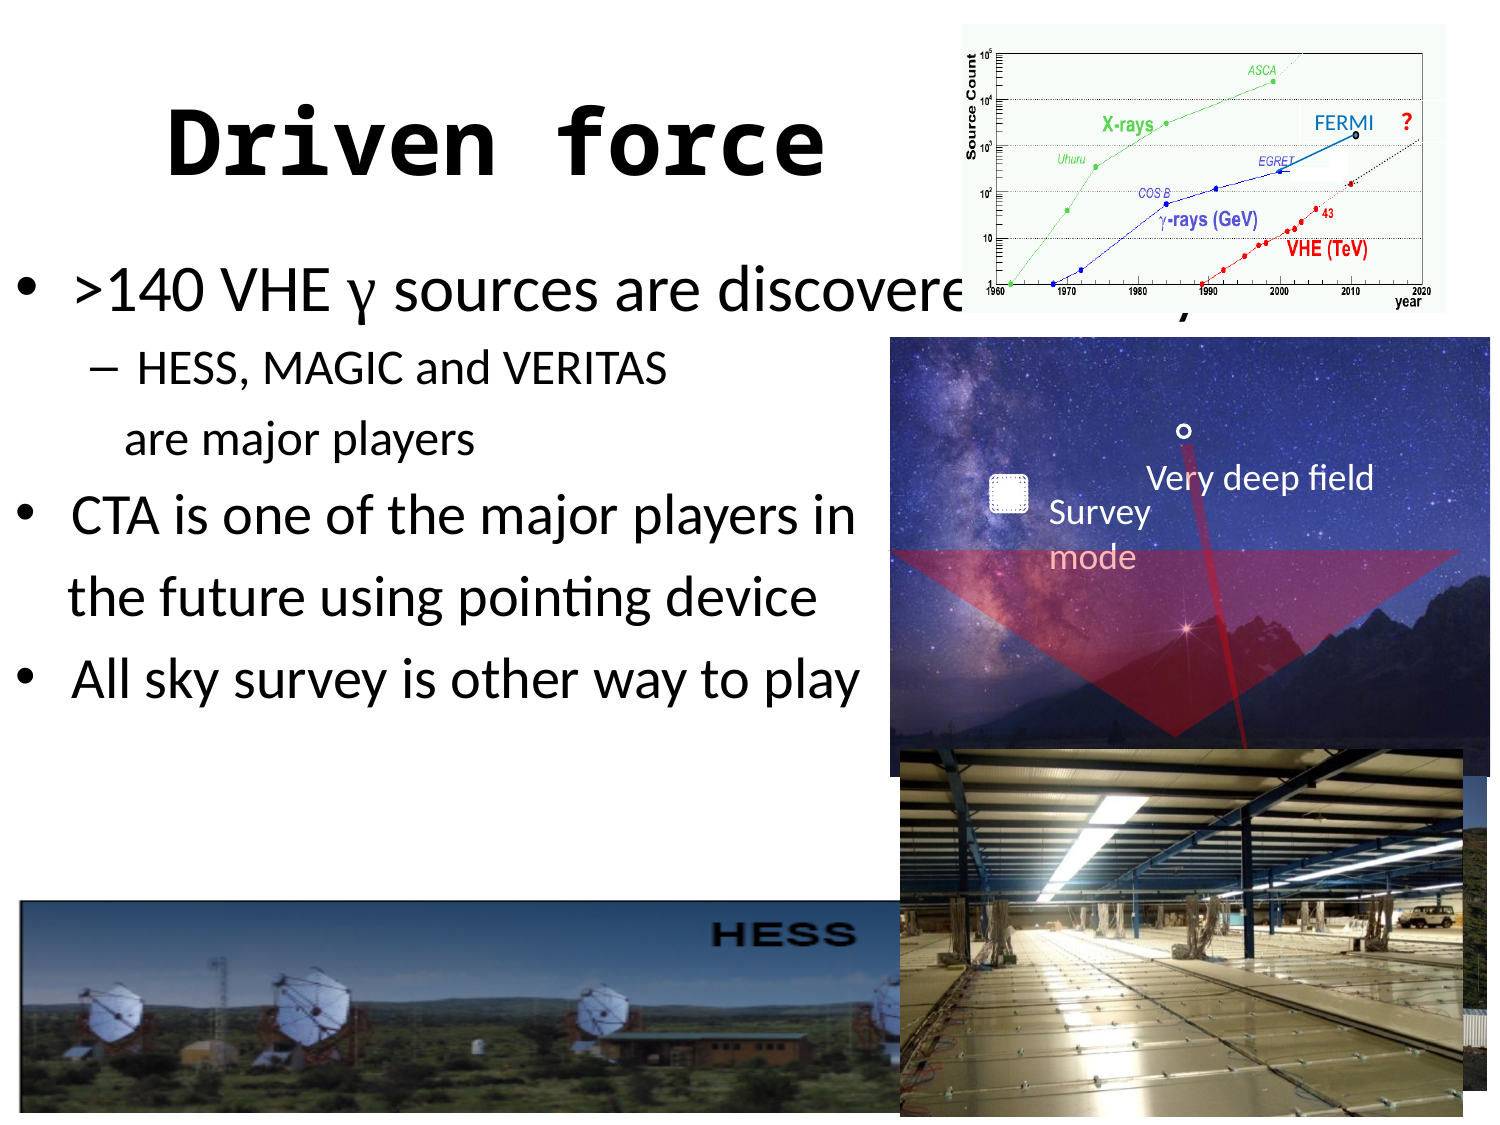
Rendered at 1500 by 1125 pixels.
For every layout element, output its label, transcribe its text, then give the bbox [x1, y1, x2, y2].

list >140 VHE γ sources are discovered in 20 yrs HESS, MAGIC and VERITAS are major players CTA is one of the major players in the future using pointing device All sky survey is other way to play [0, 237, 957, 1088]
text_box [14, 337, 1491, 1113]
title Driven force [75, 45, 957, 233]
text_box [887, 549, 1463, 1117]
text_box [962, 24, 1459, 335]
